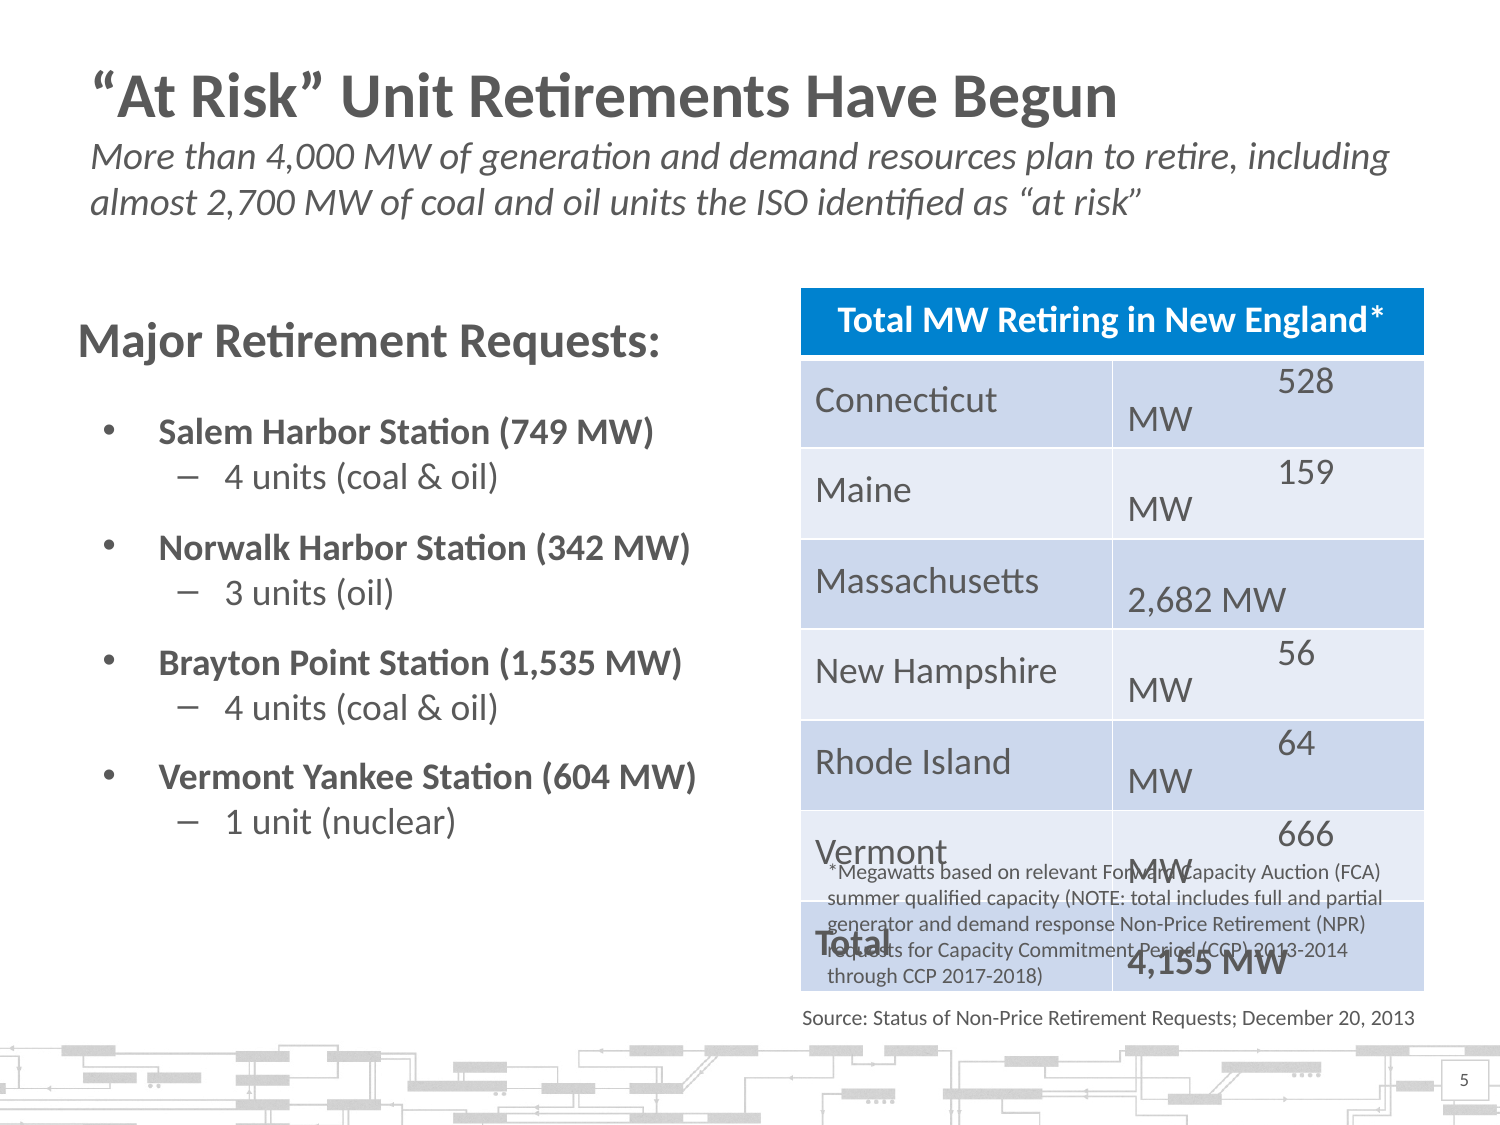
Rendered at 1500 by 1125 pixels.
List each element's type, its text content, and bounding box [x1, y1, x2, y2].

table_cell 666 MW [1113, 811, 1424, 849]
table_cell 64 MW [1113, 721, 1424, 810]
table_cell 56 MW [1113, 630, 1424, 719]
list Salem Harbor Station (749 MW) 4 units (coal & oil) Norwalk Harbor Station (342 MW) 3 units (oil) Brayton Point Station (1,535 MW) 4 units (coal & oil) Vermont Yankee Station (604 MW) 1 unit (nuclear) [87, 399, 775, 1000]
text_box Major Retirement Requests: [62, 299, 775, 375]
table_cell 528 MW [1113, 361, 1424, 447]
table_cell Maine [801, 449, 1112, 538]
table_cell Connecticut [801, 361, 1112, 447]
picture [0, 1041, 1500, 1125]
table_cell 159 MW [1113, 449, 1424, 538]
table_cell Total [801, 902, 812, 991]
text_box Source: Status of Non-Price Retirement Requests; December 20, 2013 [787, 995, 1450, 1037]
text_box *Megawatts based on relevant Forward Capacity Auction (FCA) summer qualified capacity (NOTE: total includes full and partial generator and demand response Non-Price Retirement (NPR) requests for Capacity Commitment Period (CCP) 2013-2014 through CCP 2017-2018) [812, 849, 1438, 995]
title “At Risk” Unit Retirements Have Begun More than 4,000 MW of generation and demand resources plan to retire, including almost 2,700 MW of coal and oil units the ISO identified as “at risk” [75, 45, 1425, 233]
slide_number 5 [1438, 1057, 1491, 1102]
table_cell Massachusetts [801, 540, 1112, 628]
table_header Total MW Retiring in New England* [801, 288, 1424, 355]
table_cell Rhode Island [801, 721, 1112, 810]
table_cell Vermont [801, 811, 1112, 900]
table_cell 2,682 MW [1113, 540, 1424, 628]
table_cell New Hampshire [801, 630, 1112, 719]
